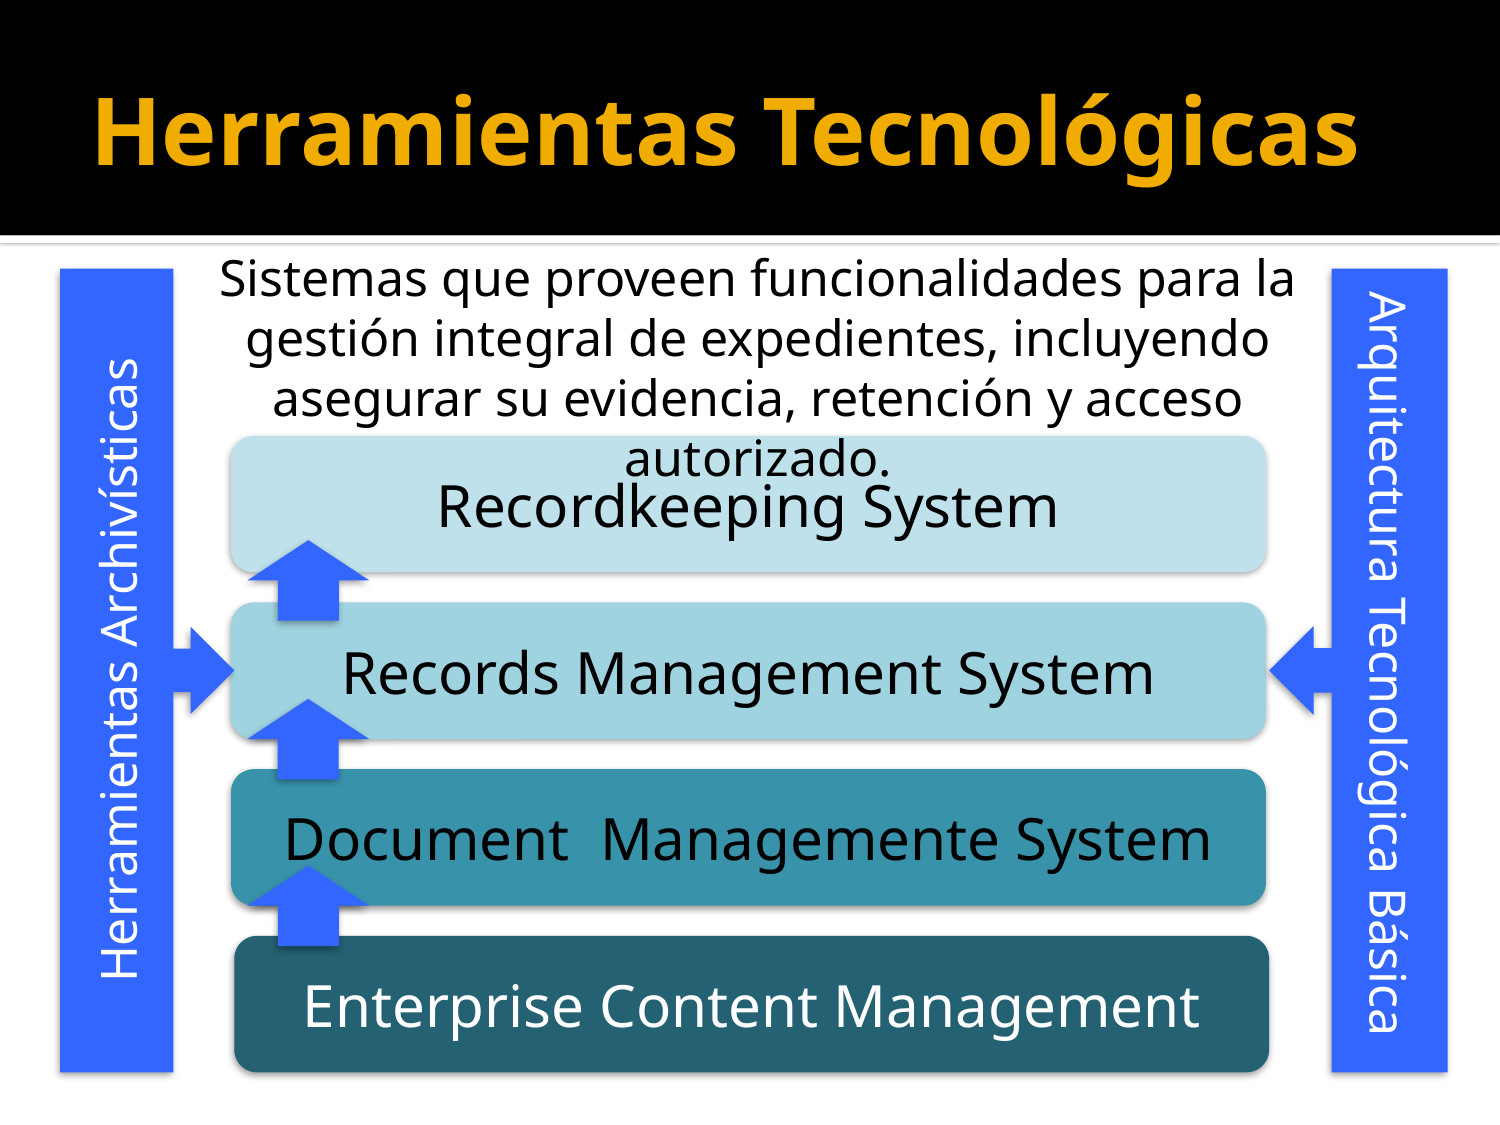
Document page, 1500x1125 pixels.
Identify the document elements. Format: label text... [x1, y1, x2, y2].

text_box Document Managemente System [230, 768, 1267, 907]
text_box Recordkeeping System [230, 494, 1267, 573]
text_box [246, 539, 370, 622]
text_box [246, 865, 370, 947]
title Herramientas Tecnológicas [75, 25, 1425, 231]
text_box Records Management System [230, 601, 1267, 740]
text_box Herramientas Archivísticas [59, 267, 235, 1073]
text_box Enterprise Content Management [233, 935, 1270, 1073]
text_box [246, 698, 370, 780]
text_box Arquitectura Tecnológica Básica [1268, 267, 1449, 1073]
text_box Sistemas que proveen funcionalidades para la gestión integral de expedientes, incluyendo asegurar su evidencia, retención y acceso autorizado. [168, 239, 1349, 494]
